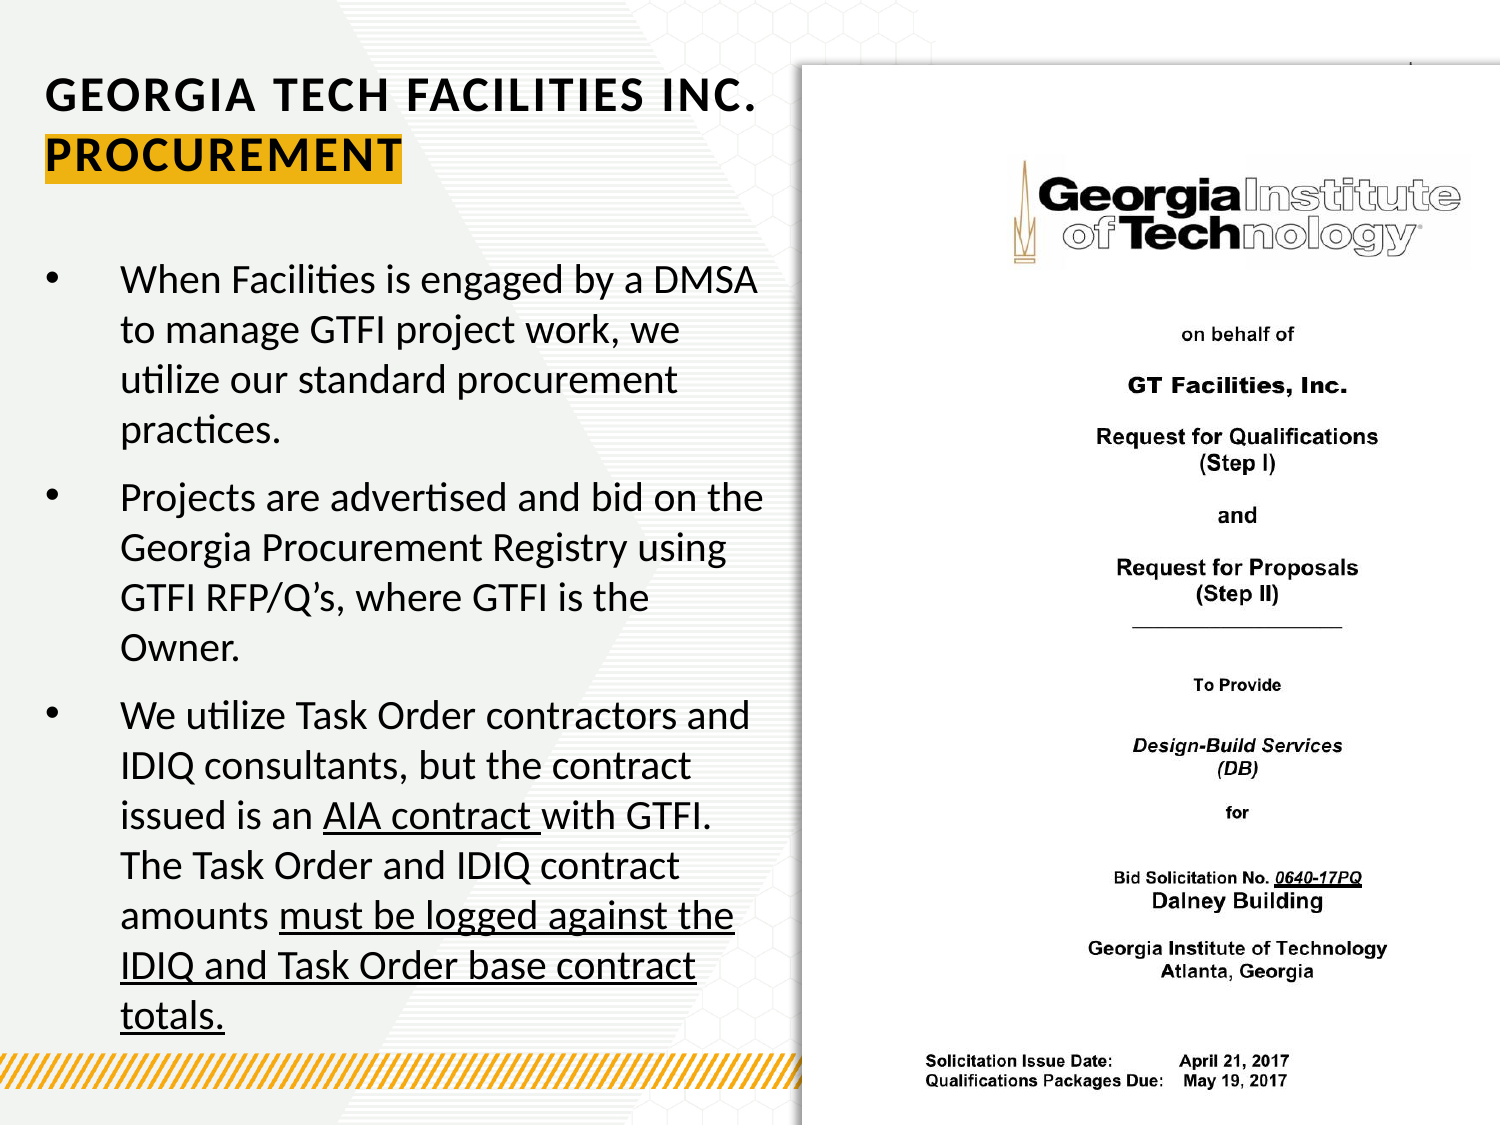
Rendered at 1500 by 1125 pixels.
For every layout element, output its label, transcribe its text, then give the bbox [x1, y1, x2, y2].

list When Facilities is engaged by a DMSA to manage GTFI project work, we utilize our standard procurement practices. Projects are advertised and bid on the Georgia Procurement Registry using GTFI RFP/Q’s, where GTFI is the Owner. We utilize Task Order contractors and IDIQ consultants, but the contract issued is an AIA contract with GTFI. The Task Order and IDIQ contract amounts must be logged against the IDIQ and Task Order base contract totals. [0, 244, 797, 1012]
picture [0, 0, 1500, 1125]
title Georgia TECH Facilities INC. PROCUREMENT [0, 0, 1007, 163]
